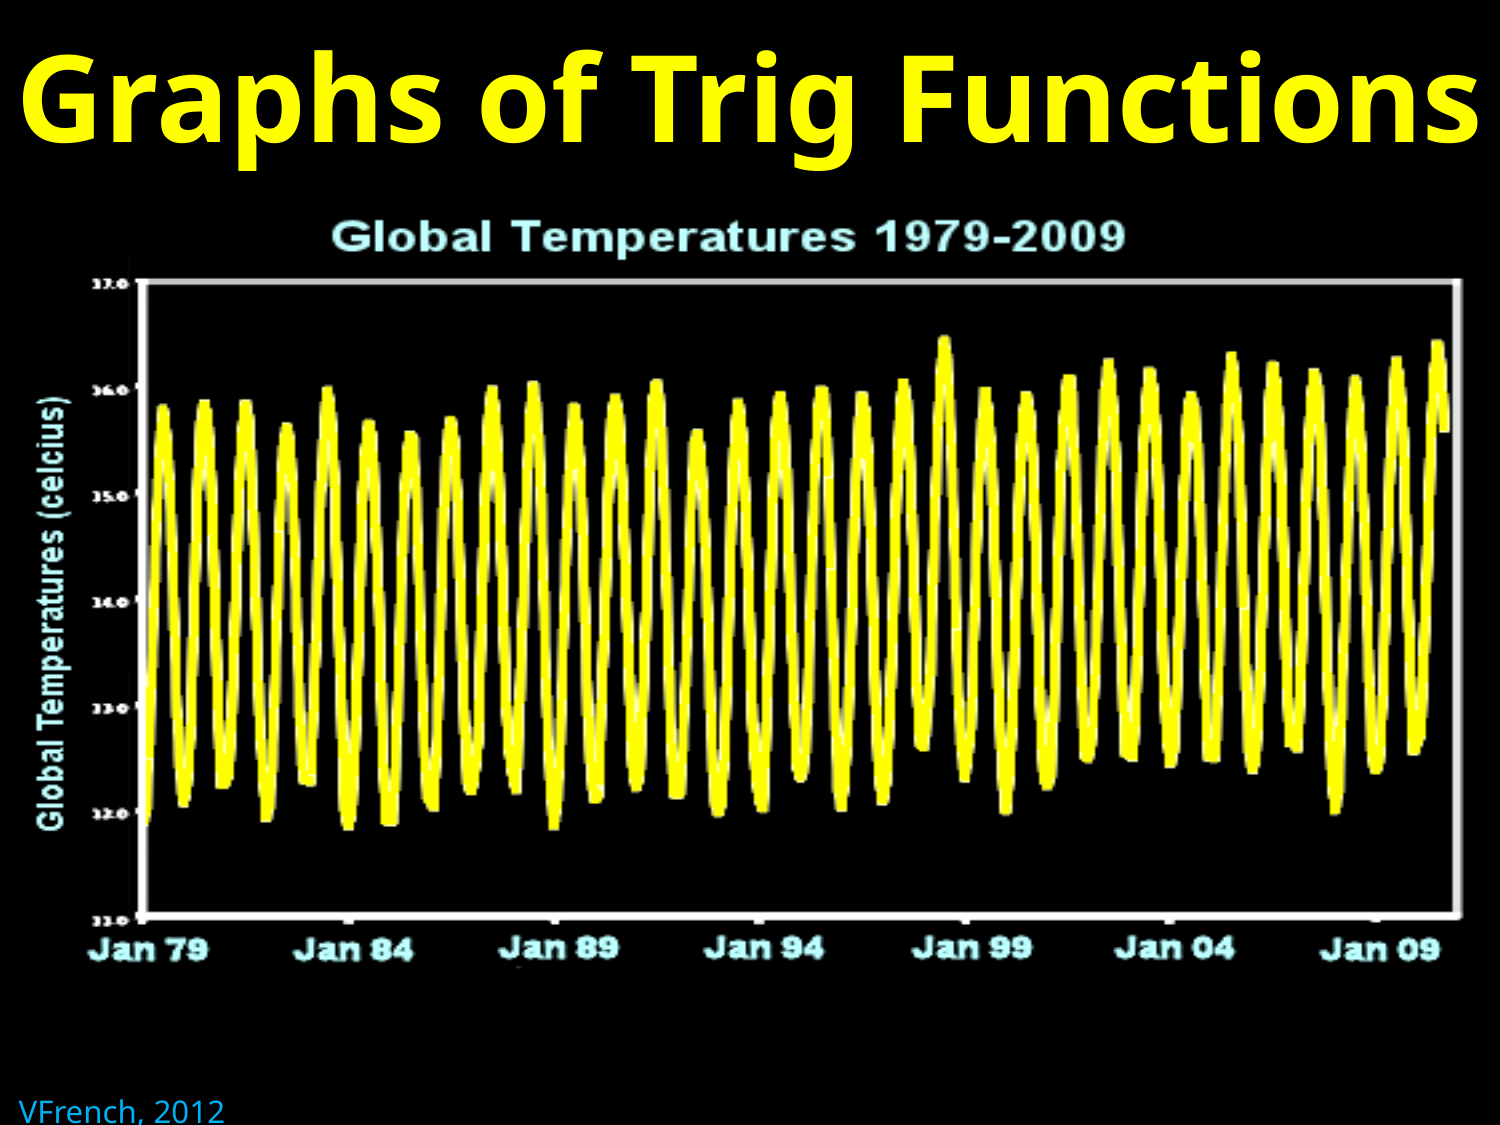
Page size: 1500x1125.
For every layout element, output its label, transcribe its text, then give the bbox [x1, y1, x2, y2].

picture [24, 178, 1488, 1051]
text_box VFrench, 2012 [3, 1084, 250, 1125]
title Graphs of Trig Functions [0, 0, 1500, 188]
